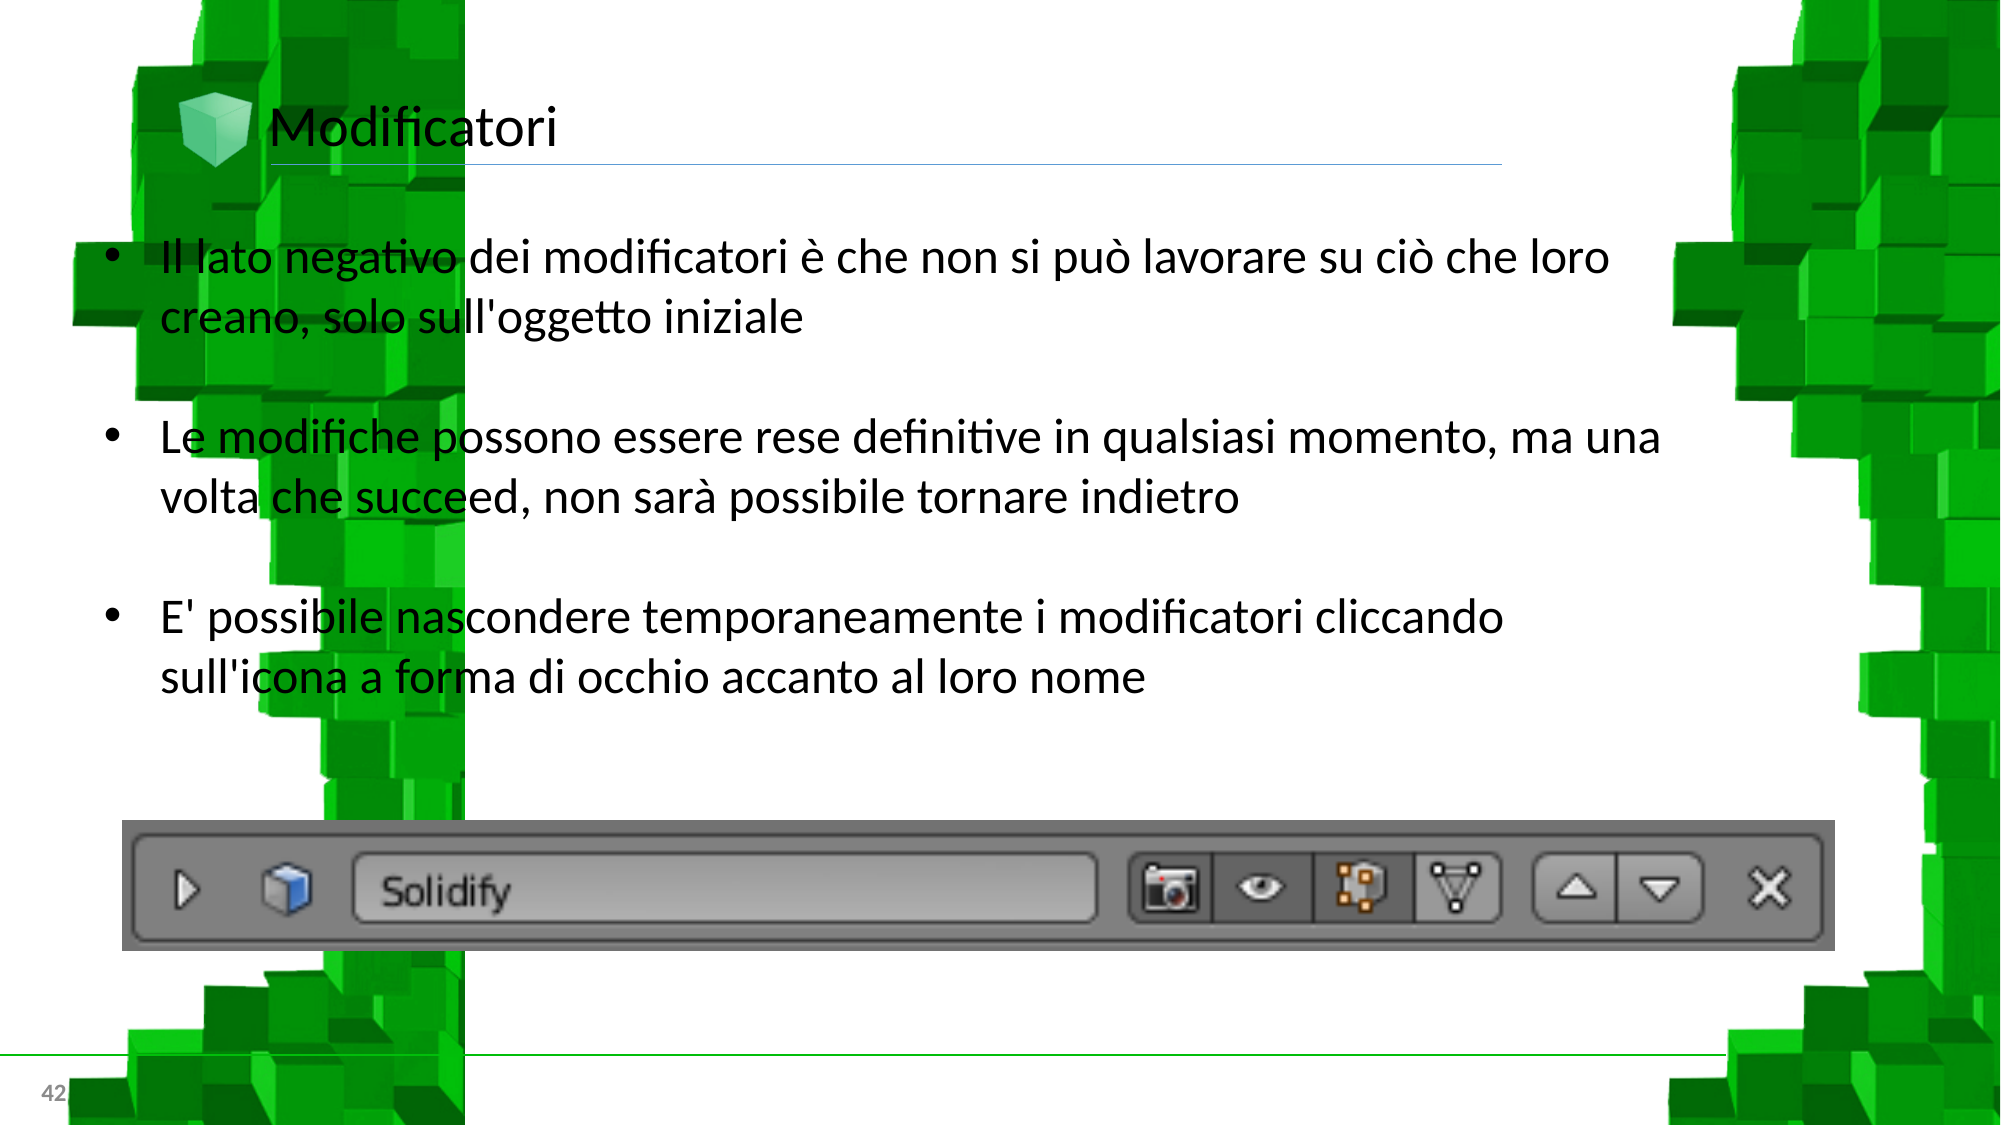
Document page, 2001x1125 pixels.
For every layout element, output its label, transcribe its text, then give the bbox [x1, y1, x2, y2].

text_box Modificatori [254, 80, 1448, 166]
picture [0, 0, 2001, 1125]
text_box Il lato negativo dei modificatori è che non si può lavorare su ciò che loro creano, solo sull'oggetto iniziale Le modifiche possono essere rese definitive in qualsiasi momento, ma una volta che succeed, non sarà possibile tornare indietro E' possibile nascondere temporaneamente i modificatori cliccando sull'icona a forma di occhio accanto al loro nome [89, 216, 1708, 712]
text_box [122, 820, 1835, 951]
slide_number 42 [26, 1057, 110, 1125]
